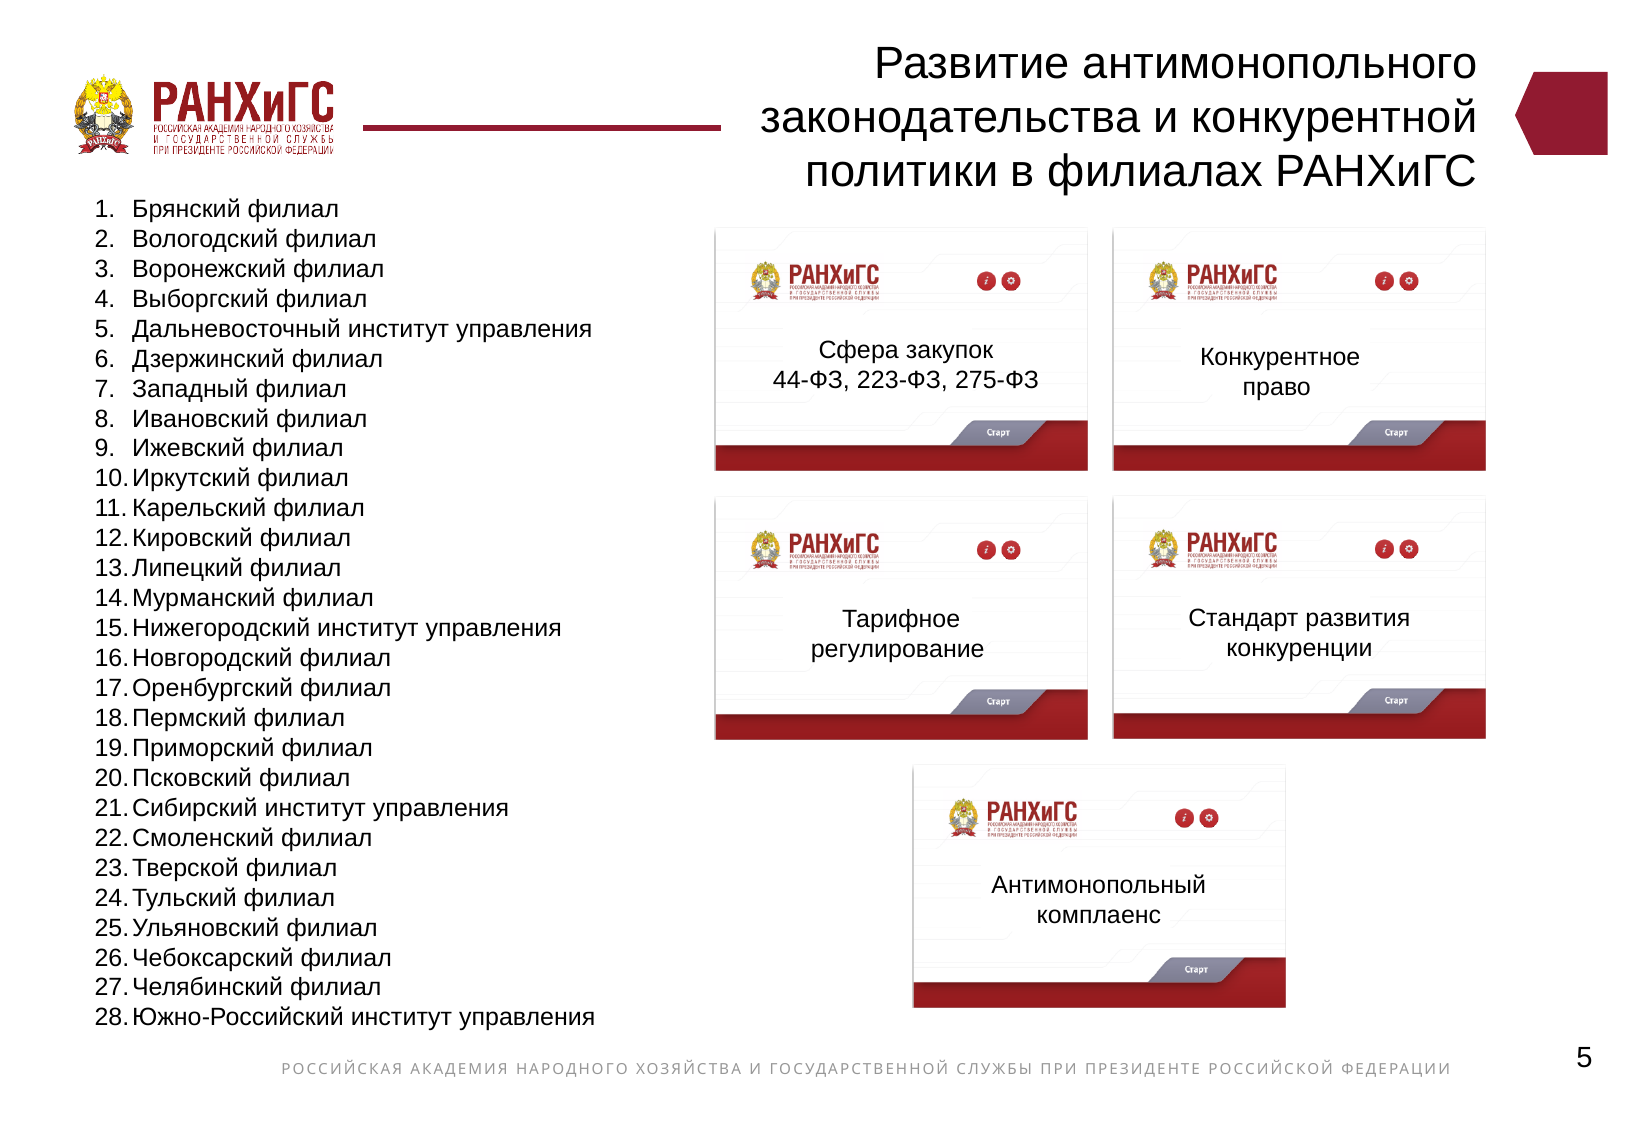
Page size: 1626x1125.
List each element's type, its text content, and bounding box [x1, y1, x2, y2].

text_box РОССИЙСКАЯ АКАДЕМИЯ НАРОДНОГО ХОЗЯЙСТВА И ГОСУДАРСТВЕННОЙ СЛУЖБЫ ПРИ ПРЕЗИДЕНТЕ РОССИЙСКОЙ ФЕДЕРАЦИИ [229, 1059, 1504, 1078]
text_box Брянский филиал Вологодский филиал Воронежский филиал Выборгский филиал Дальневосточный институт управления Дзержинский филиал Западный филиал Ивановский филиал Ижевский филиал Иркутский филиал Карельский филиал Кировский филиал Липецкий филиал Мурманский филиал Нижегородский институт управления Новгородский филиал Оренбургский филиал Пермский филиал Приморский филиал Псковский филиал Сибирский институт управления Смоленский филиал Тверской филиал Тульский филиал Ульяновский филиал Чебоксарский филиал Челябинский филиал Южно-Российский институт управления [94, 192, 627, 1031]
picture [1112, 495, 1487, 739]
text_box [1515, 71, 1608, 155]
picture [714, 227, 1089, 471]
picture [912, 764, 1286, 1008]
picture [1112, 227, 1487, 471]
picture [714, 496, 1089, 740]
title Развитие антимонопольного законодательства и конкурентной политики в филиалах РАНХиГС [118, 0, 1479, 209]
slide_number 5 [1268, 1030, 1608, 1107]
text_box [73, 74, 118, 155]
